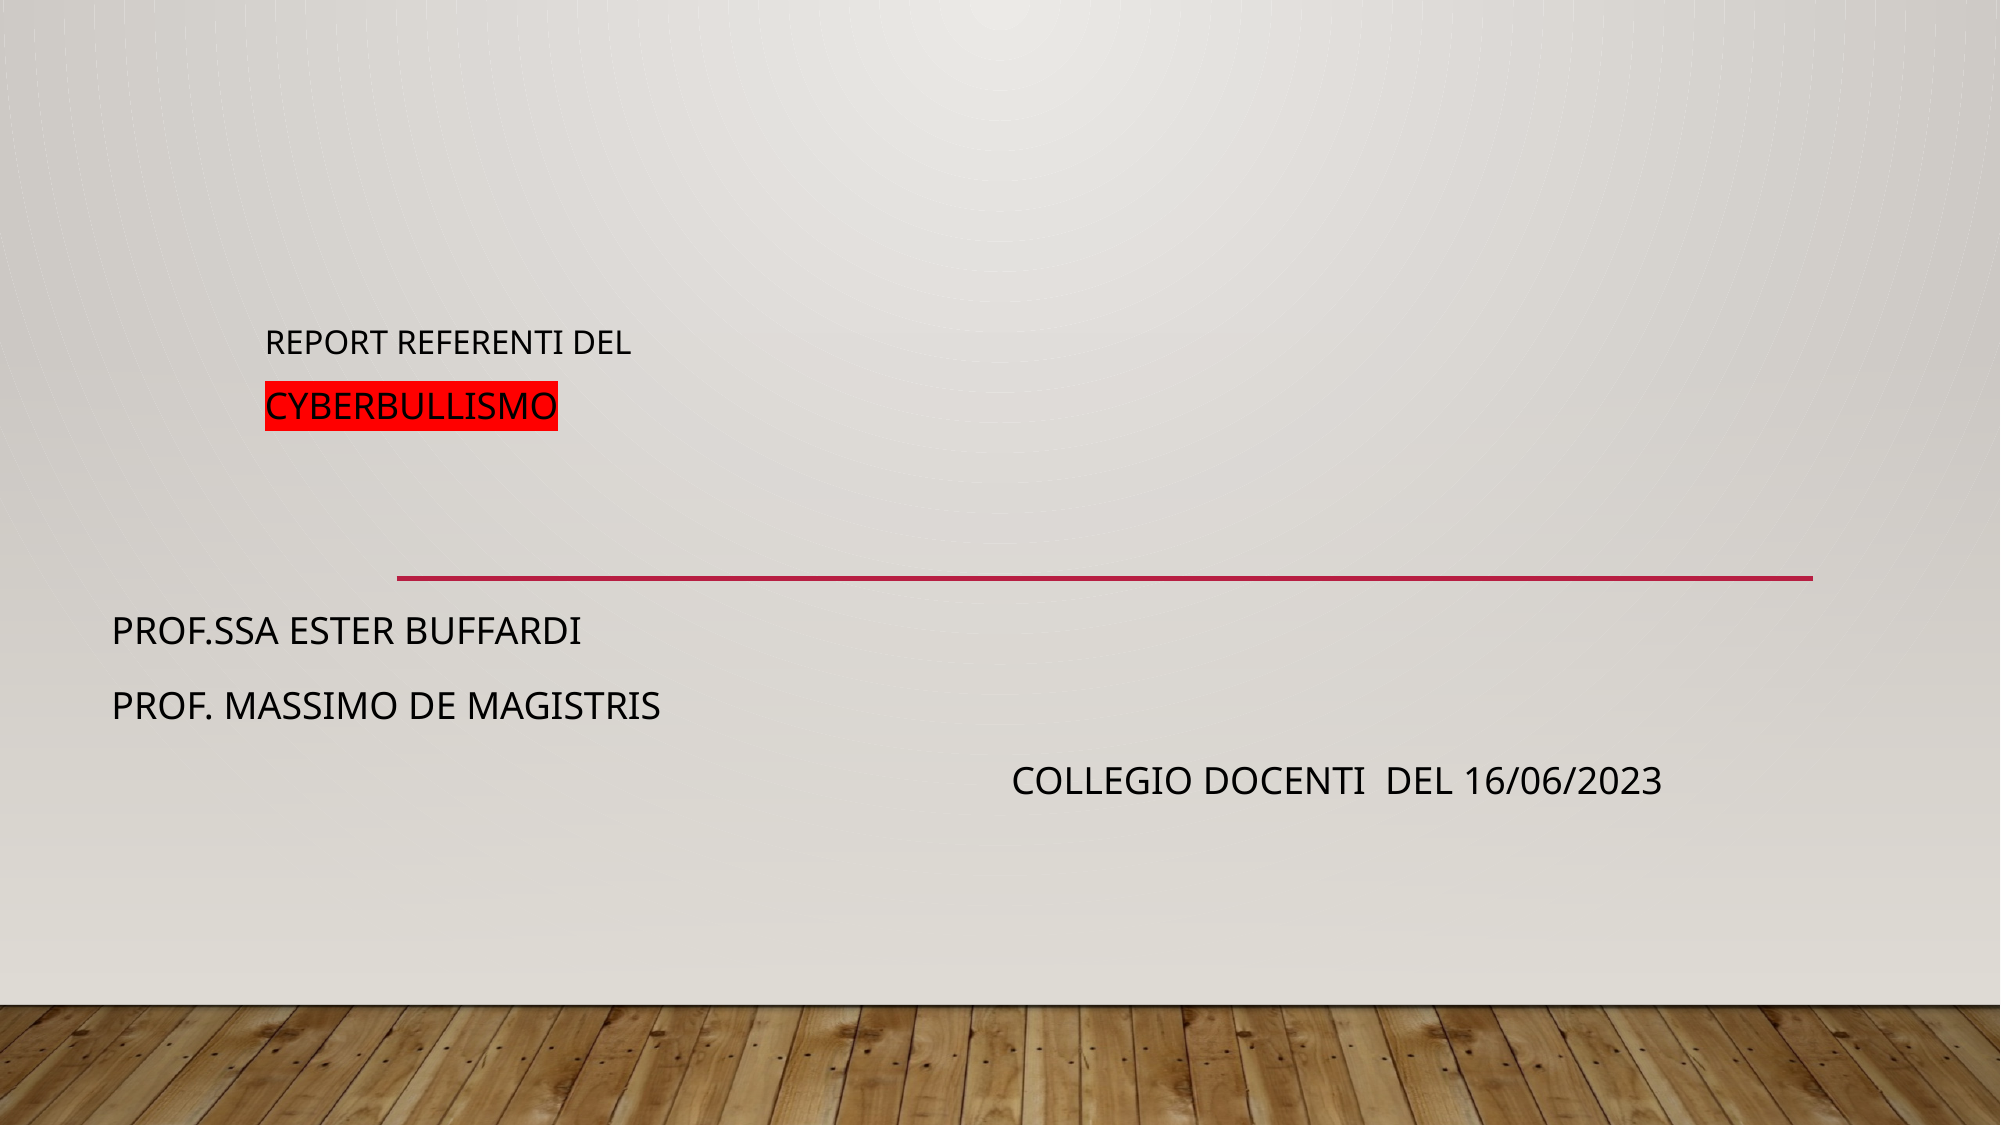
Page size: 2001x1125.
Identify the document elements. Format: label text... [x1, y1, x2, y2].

picture [0, 1005, 2000, 1125]
title report referenti DEl Cyberbullismo [249, 184, 1750, 428]
subtitle Prof.ssa Ester Buffardi prof. Massimo De Magistris Collegio Docenti del 16/06/2023 [96, 583, 1814, 874]
